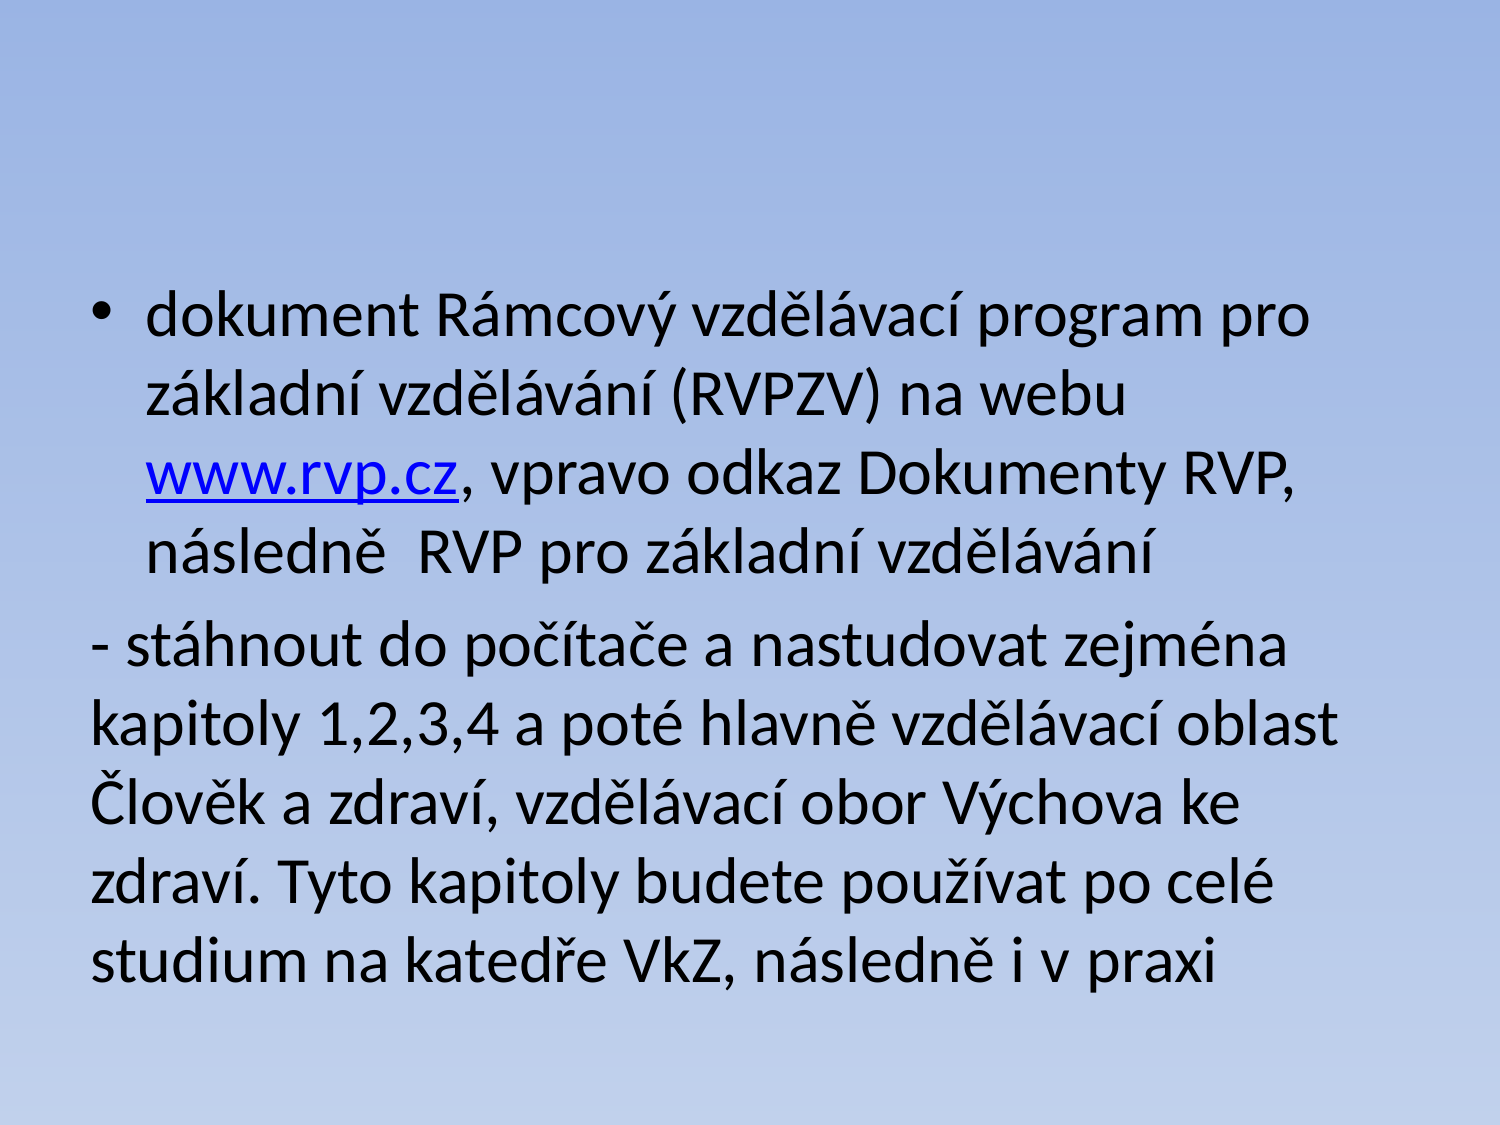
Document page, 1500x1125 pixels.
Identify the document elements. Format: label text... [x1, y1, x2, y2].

list dokument Rámcový vzdělávací program pro základní vzdělávání (RVPZV) na webu www.rvp.cz, vpravo odkaz Dokumenty RVP, následně RVP pro základní vzdělávání - stáhnout do počítače a nastudovat zejména kapitoly 1,2,3,4 a poté hlavně vzdělávací oblast Člověk a zdraví, vzdělávací obor Výchova ke zdraví. Tyto kapitoly budete používat po celé studium na katedře VkZ, následně i v praxi [75, 262, 1425, 1005]
